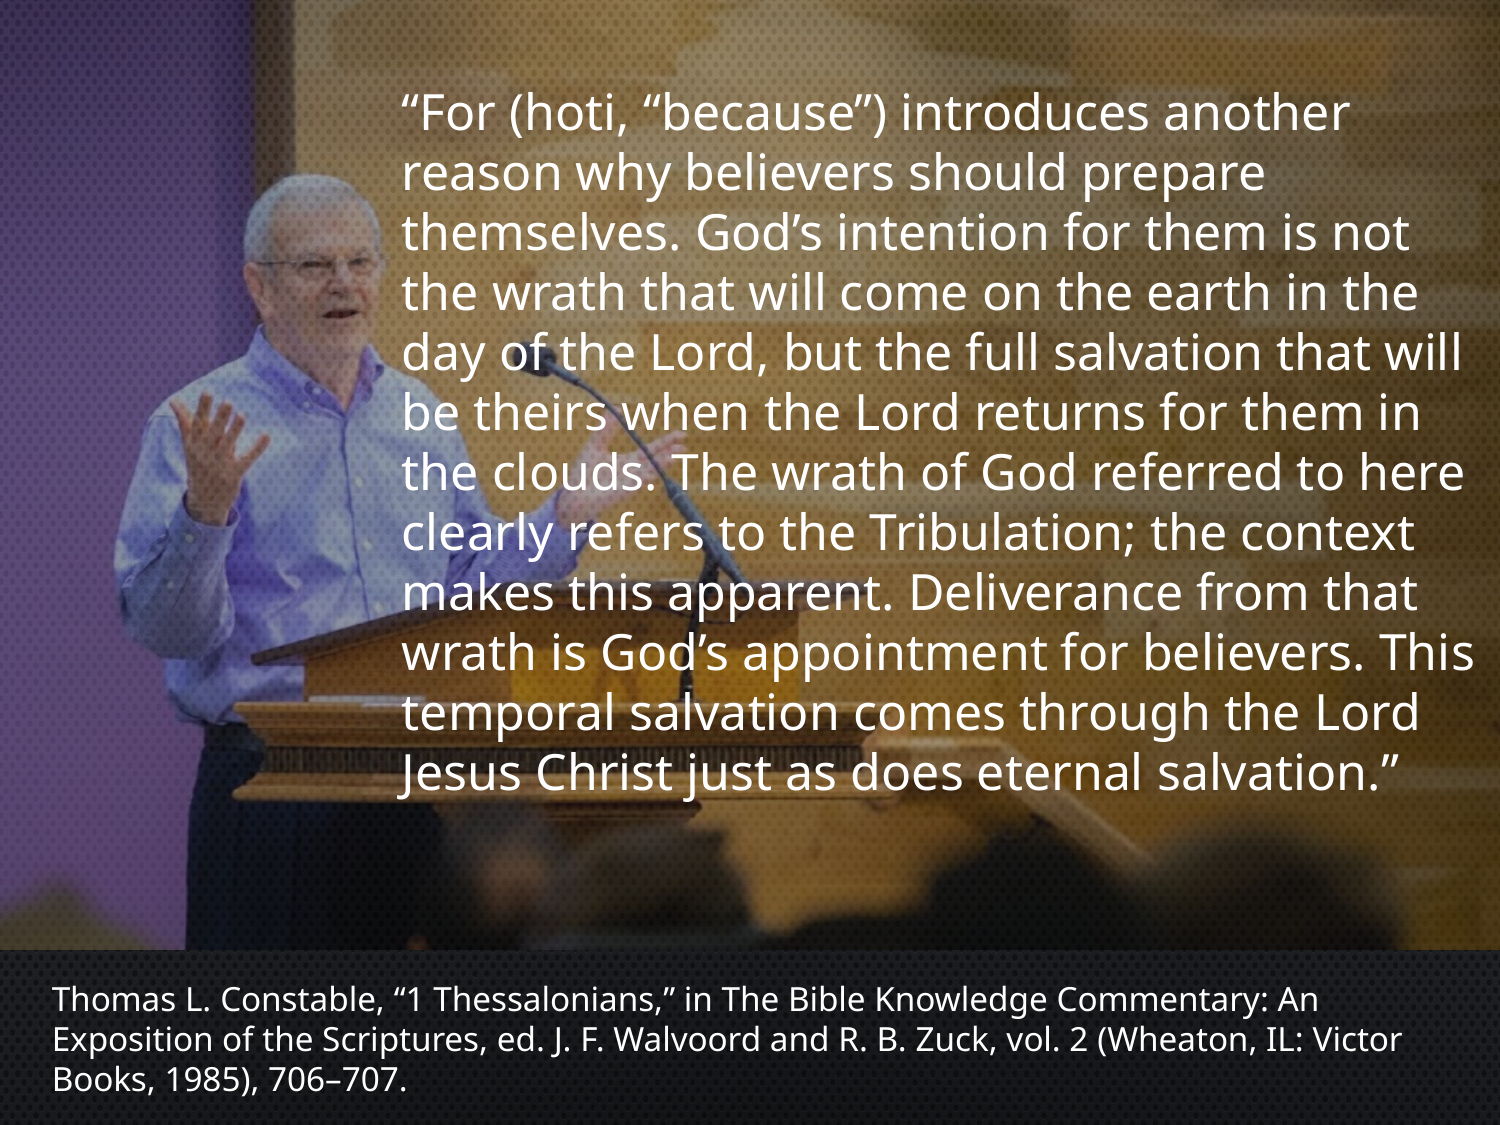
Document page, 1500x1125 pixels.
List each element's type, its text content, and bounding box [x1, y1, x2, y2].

picture [0, 0, 1500, 950]
text_box Thomas L. Constable, “1 Thessalonians,” in The Bible Knowledge Commentary: An Exposition of the Scriptures, ed. J. F. Walvoord and R. B. Zuck, vol. 2 (Wheaton, IL: Victor Books, 1985), 706–707. [37, 971, 1463, 1106]
